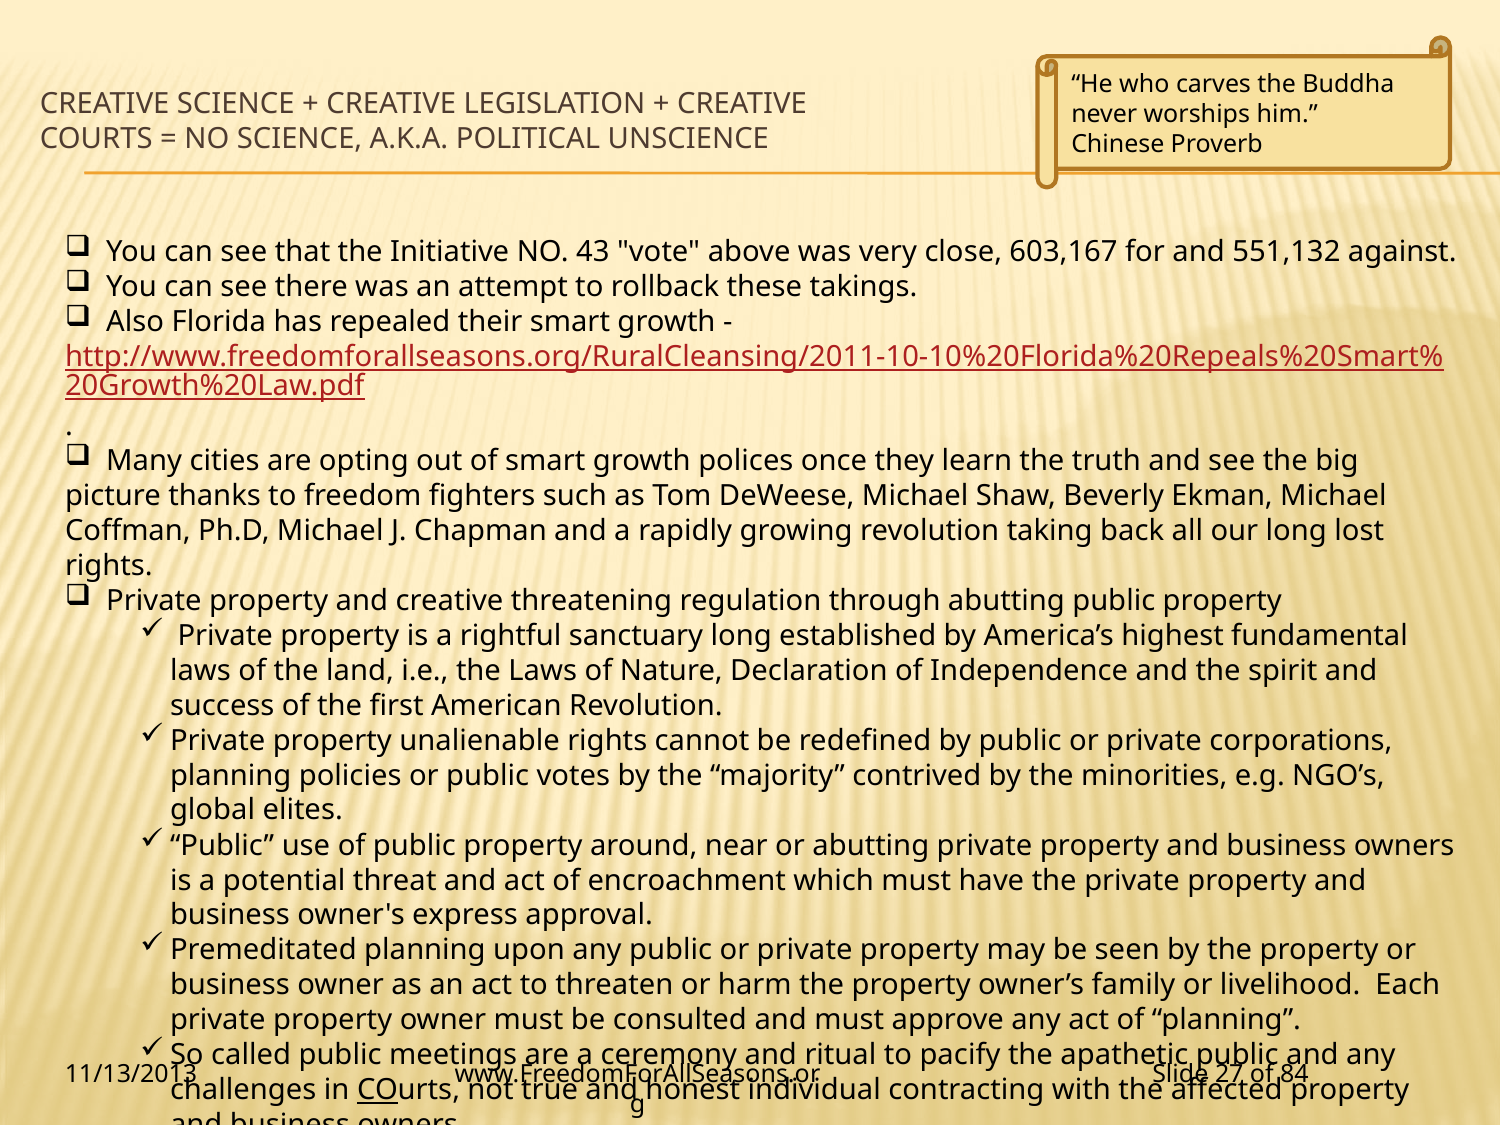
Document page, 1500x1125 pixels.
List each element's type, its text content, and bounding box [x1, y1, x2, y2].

text_box You can see that the Initiative NO. 43 "vote" above was very close, 603,167 for and 551,132 against. You can see there was an attempt to rollback these takings. Also Florida has repealed their smart growth - http://www.freedomforallseasons.org/RuralCleansing/2011-10-10%20Florida%20Repeals%20Smart%20Growth%20Law.pdf. Many cities are opting out of smart growth polices once they learn the truth and see the big picture thanks to freedom fighters such as Tom DeWeese, Michael Shaw, Beverly Ekman, Michael Coffman, Ph.D, Michael J. Chapman and a rapidly growing revolution taking back all our long lost rights. Private property and creative threatening regulation through abutting public property Private property is a rightful sanctuary long established by America’s highest fundamental laws of the land, i.e., the Laws of Nature, Declaration of Independence and the spirit and success of the first American Revolution. Private property unalienable rights cannot be redefined by public or private corporations, planning policies or public votes by the “majority” contrived by the minorities, e.g. NGO’s, global elites. “Public” use of public property around, near or abutting private property and business owners is a potential threat and act of encroachment which must have the private property and business owner's express approval. Premeditated planning upon any public or private property may be seen by the property or business owner as an act to threaten or harm the property owner’s family or livelihood. Each private property owner must be consulted and must approve any act of “planning”. So called public meetings are a ceremony and ritual to pacify the apathetic public and any challenges in COurts, not true and honest individual contracting with the affected property and business owners. [49, 224, 1475, 1125]
title Creative Science + Creative Legislation + Creative Courts = No Science, a.k.a. political unscience [24, 62, 850, 176]
text_box “He who carves the Buddha never worships him.” Chinese Proverb [1035, 35, 1453, 190]
